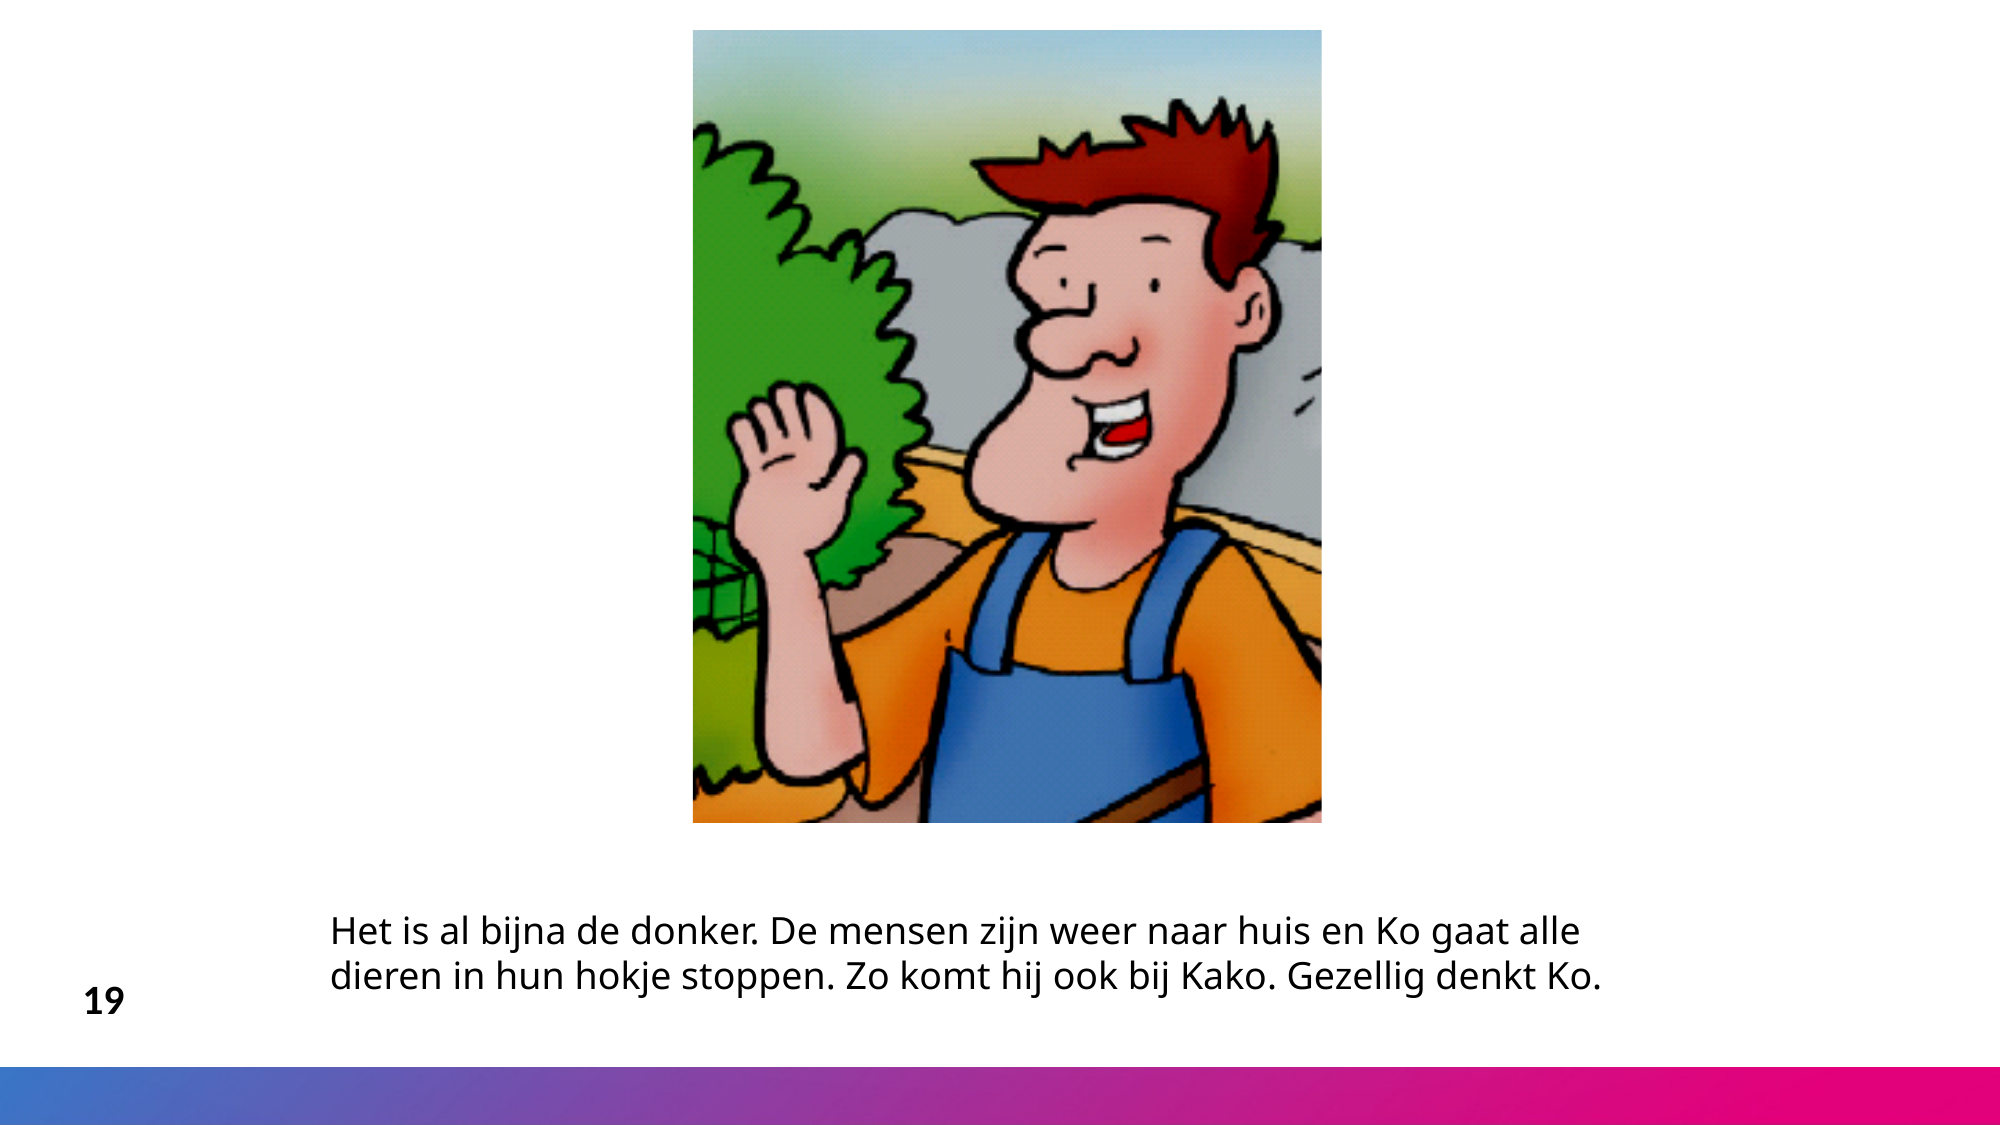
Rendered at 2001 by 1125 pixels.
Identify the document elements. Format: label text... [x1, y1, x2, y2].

text_box Het is al bijna de donker. De mensen zijn weer naar huis en Ko gaat alle dieren in hun hokje stoppen. Zo komt hij ook bij Kako. Gezellig denkt Ko. [314, 857, 1686, 1046]
picture [692, 30, 1322, 823]
text_box 19 [67, 965, 140, 1030]
picture [0, 1067, 2000, 1125]
